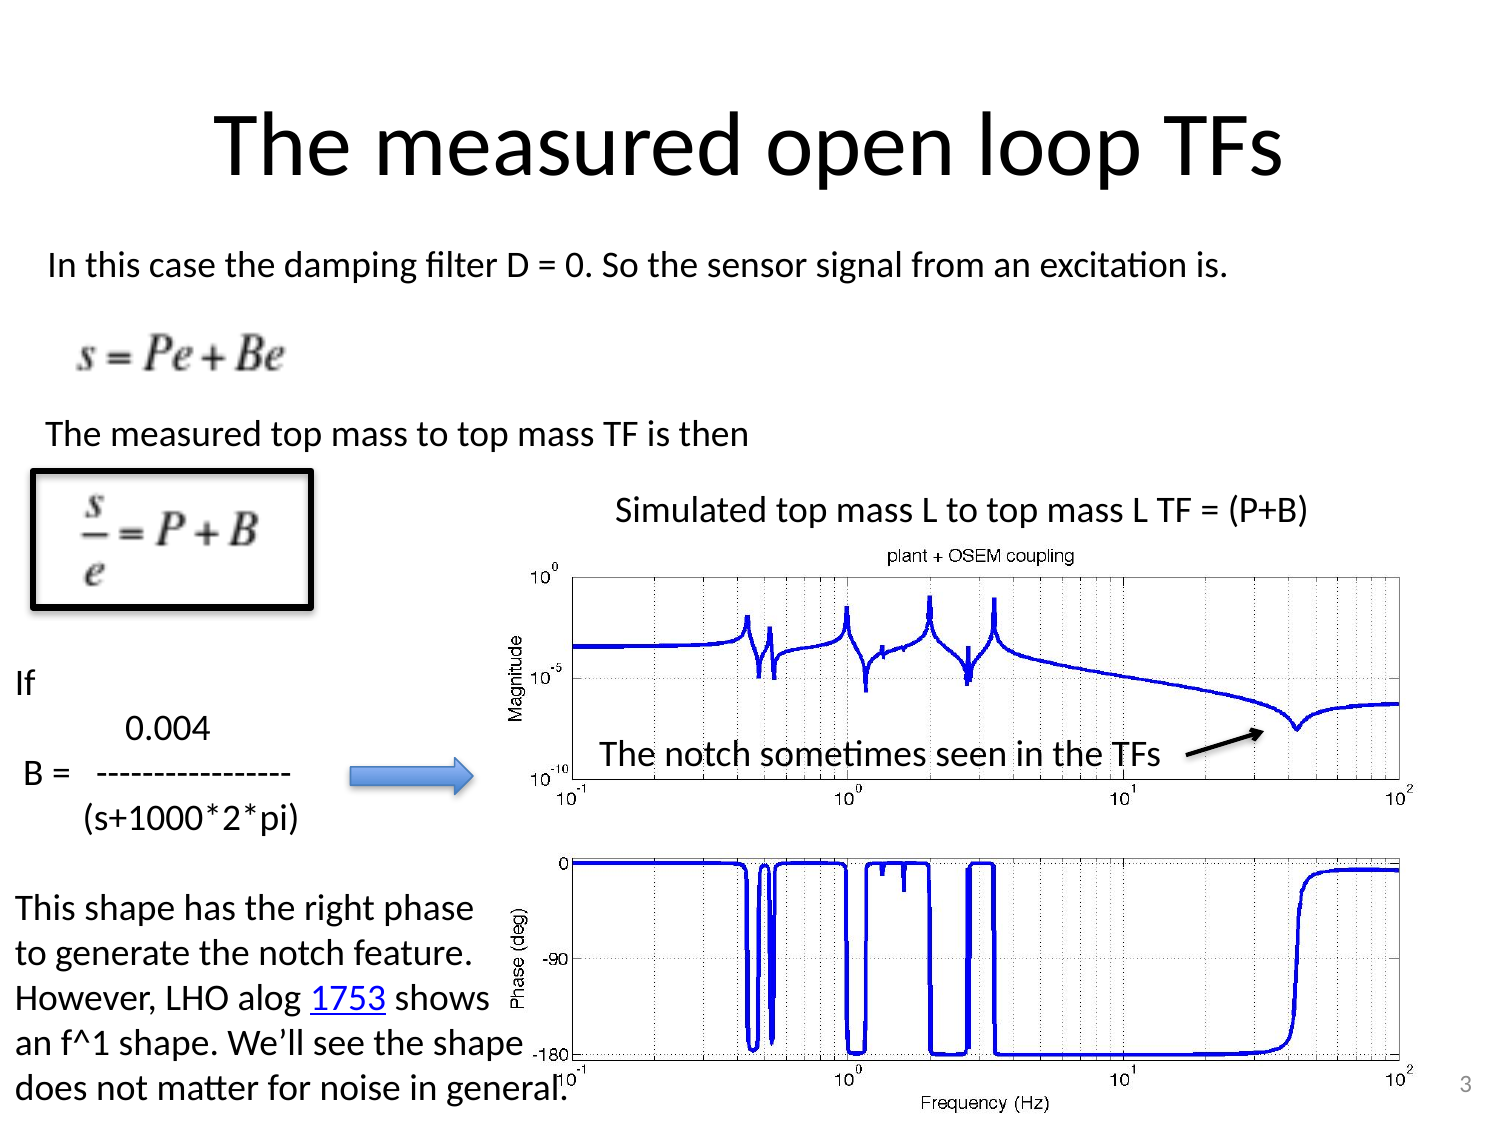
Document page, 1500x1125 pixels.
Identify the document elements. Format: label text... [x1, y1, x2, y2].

text_box [349, 766, 428, 787]
text_box In this case the damping filter D = 0. So the sensor signal from an excitation is. [32, 232, 1363, 293]
text_box Simulated top mass L to top mass L TF = (P+B) [600, 477, 1363, 531]
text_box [71, 327, 291, 379]
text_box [74, 468, 263, 590]
text_box If 0.004 B = ----------------- (s+1000*2*pi) This shape has the right phase to generate the notch feature. However, LHO alog 1753 shows an f^1 shape. We’ll see the shape does not matter for noise in general. [0, 650, 428, 1116]
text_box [1185, 730, 1265, 756]
picture [433, 532, 1500, 1125]
title The measured open loop TFs [75, 45, 1425, 233]
text_box The measured top mass to top mass TF is then [30, 402, 812, 462]
text_box [32, 470, 312, 608]
